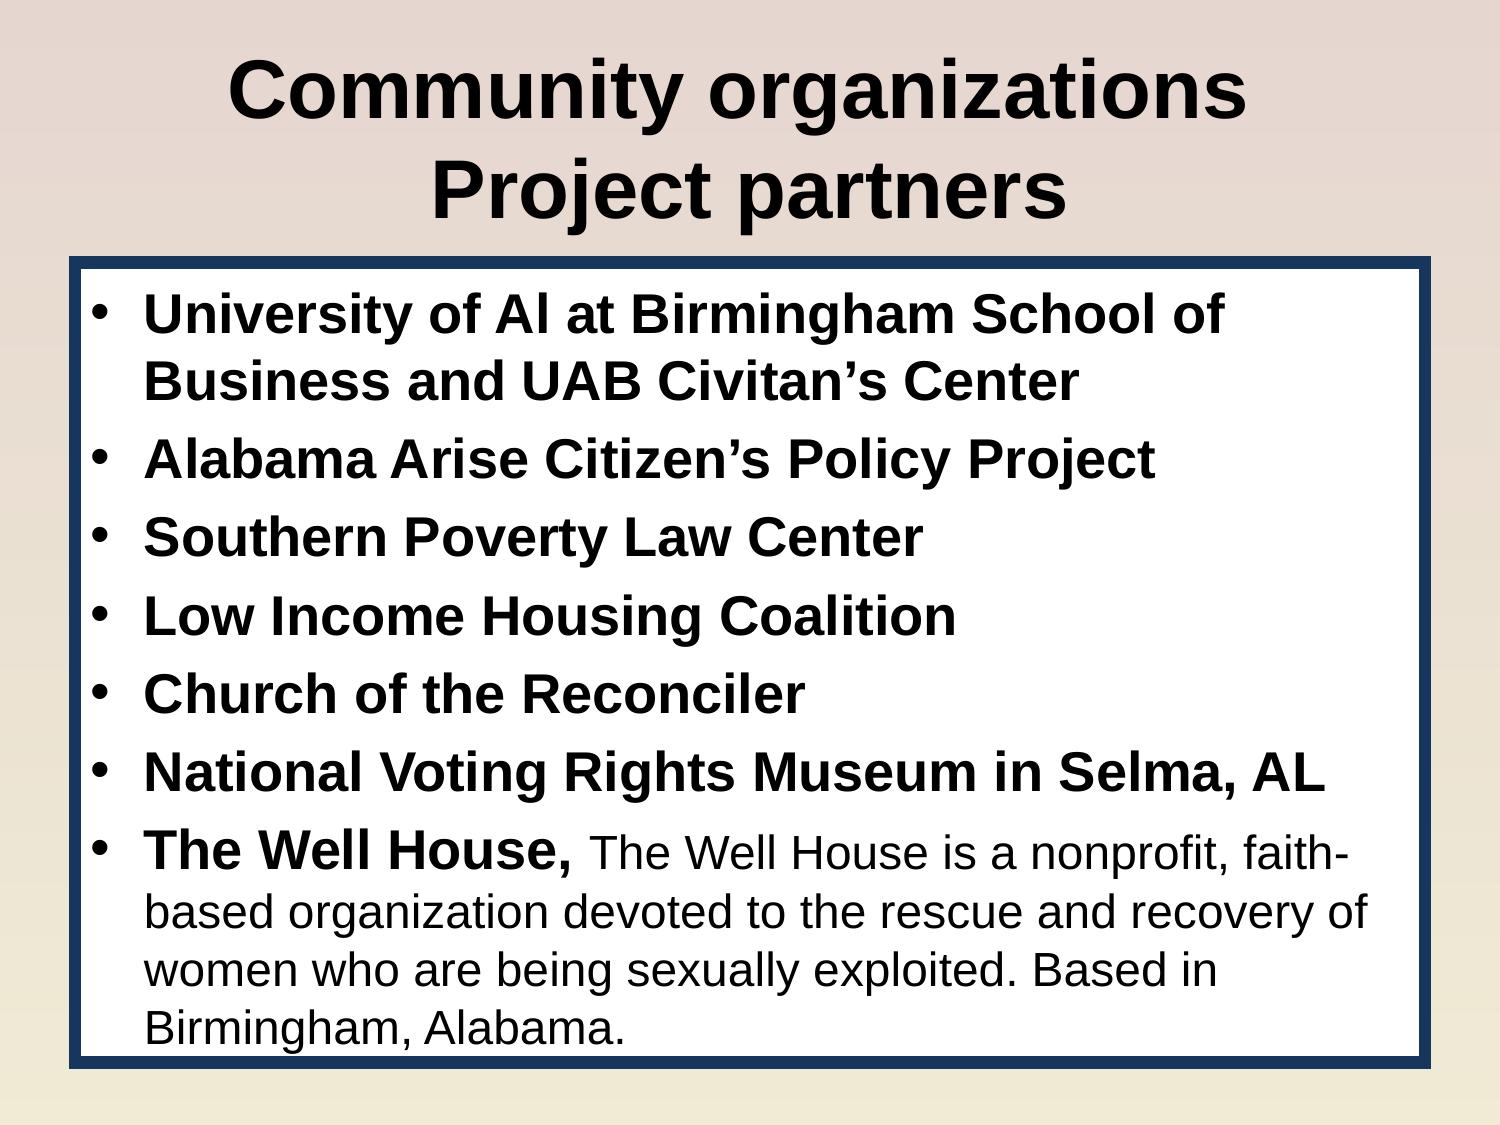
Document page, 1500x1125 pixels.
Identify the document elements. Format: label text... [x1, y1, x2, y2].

list University of Al at Birmingham School of Business and UAB Civitan’s Center Alabama Arise Citizen’s Policy Project Southern Poverty Law Center Low Income Housing Coalition Church of the Reconciler National Voting Rights Museum in Selma, AL The Well House, The Well House is a nonprofit, faith-based organization devoted to the rescue and recovery of women who are being sexually exploited. Based in Birmingham, Alabama. [69, 256, 1431, 1069]
title Community organizations Project partners [24, 45, 1475, 225]
